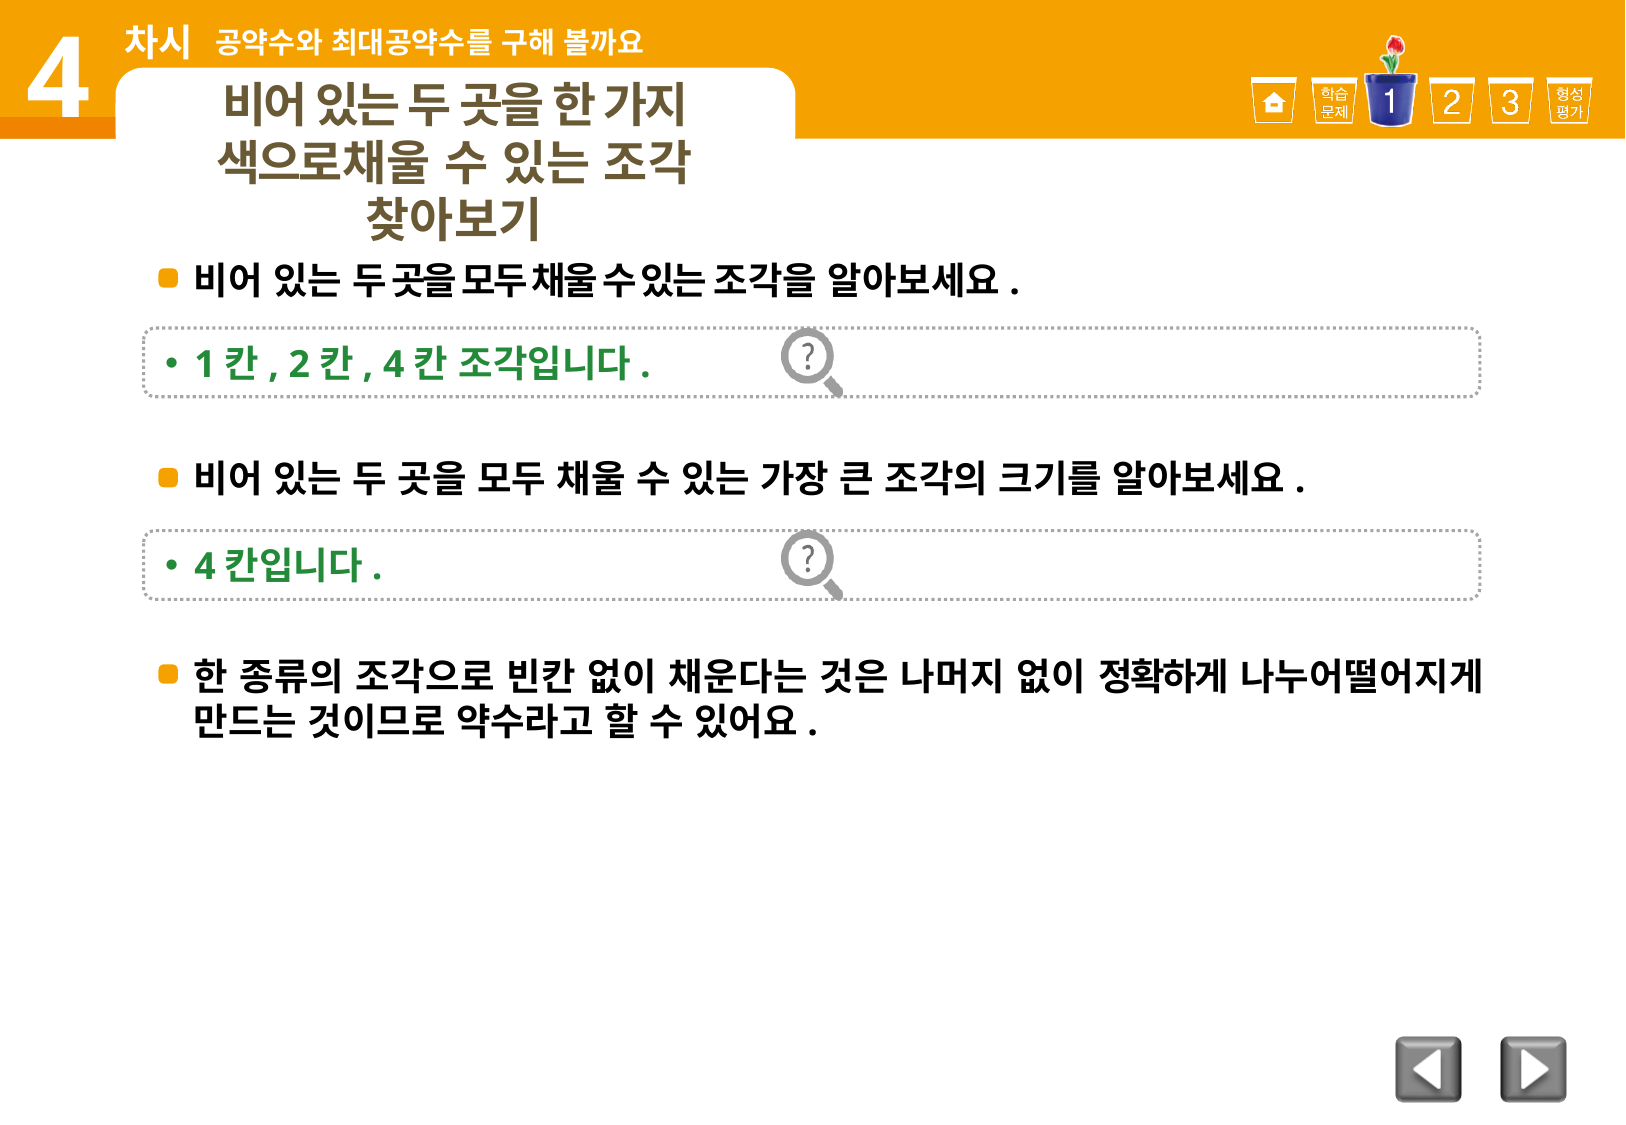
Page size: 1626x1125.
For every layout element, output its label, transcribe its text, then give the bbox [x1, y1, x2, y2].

picture [780, 327, 843, 397]
text_box 비어 있는 두 곳을 한 가지 색으로채울 수 있는 조각 찾아보기 [113, 67, 795, 255]
picture [1392, 1034, 1463, 1105]
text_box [143, 446, 1625, 600]
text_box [143, 248, 1481, 397]
picture [1499, 1034, 1569, 1105]
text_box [158, 644, 1500, 752]
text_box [1246, 30, 1615, 150]
picture [780, 530, 843, 600]
